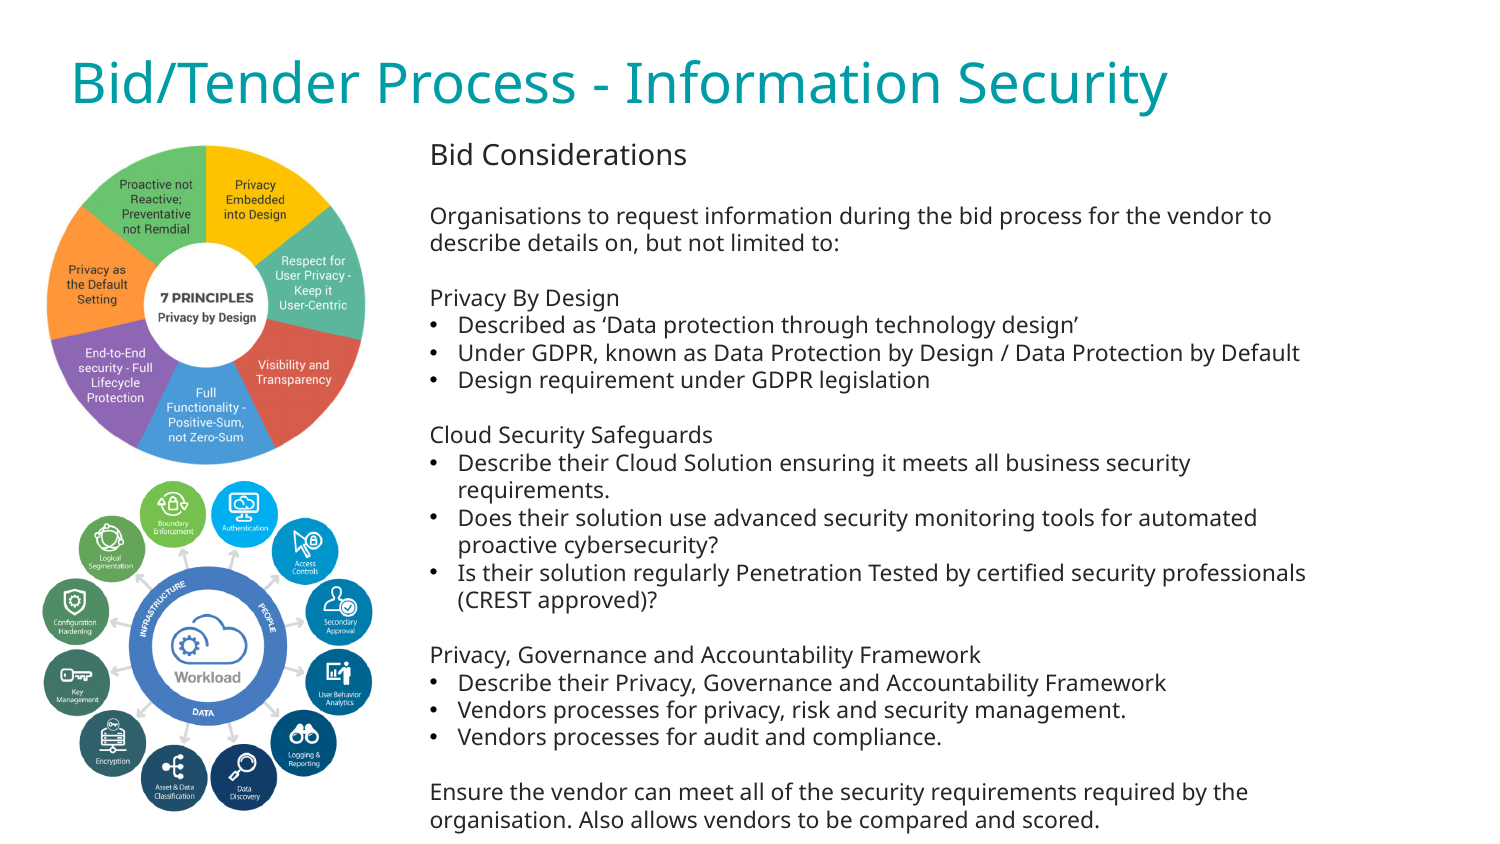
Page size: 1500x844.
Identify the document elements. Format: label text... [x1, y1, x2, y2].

text_box Bid Considerations Organisations to request information during the bid process for the vendor to describe details on, but not limited to: Privacy By Design Described as ‘Data protection through technology design’ Under GDPR, known as Data Protection by Design / Data Protection by Default Design requirement under GDPR legislation Cloud Security Safeguards Describe their Cloud Solution ensuring it meets all business security requirements. Does their solution use advanced security monitoring tools for automated proactive cybersecurity? Is their solution regularly Penetration Tested by certified security professionals (CREST approved)? Privacy, Governance and Accountability Framework Describe their Privacy, Governance and Accountability Framework Vendors processes for privacy, risk and security management. Vendors processes for audit and compliance. Ensure the vendor can meet all of the security requirements required by the organisation. Also allows vendors to be compared and scored. [414, 128, 1339, 841]
title Bid/Tender Process - Information Security [55, 31, 1303, 126]
picture [36, 135, 376, 470]
picture [36, 475, 376, 812]
